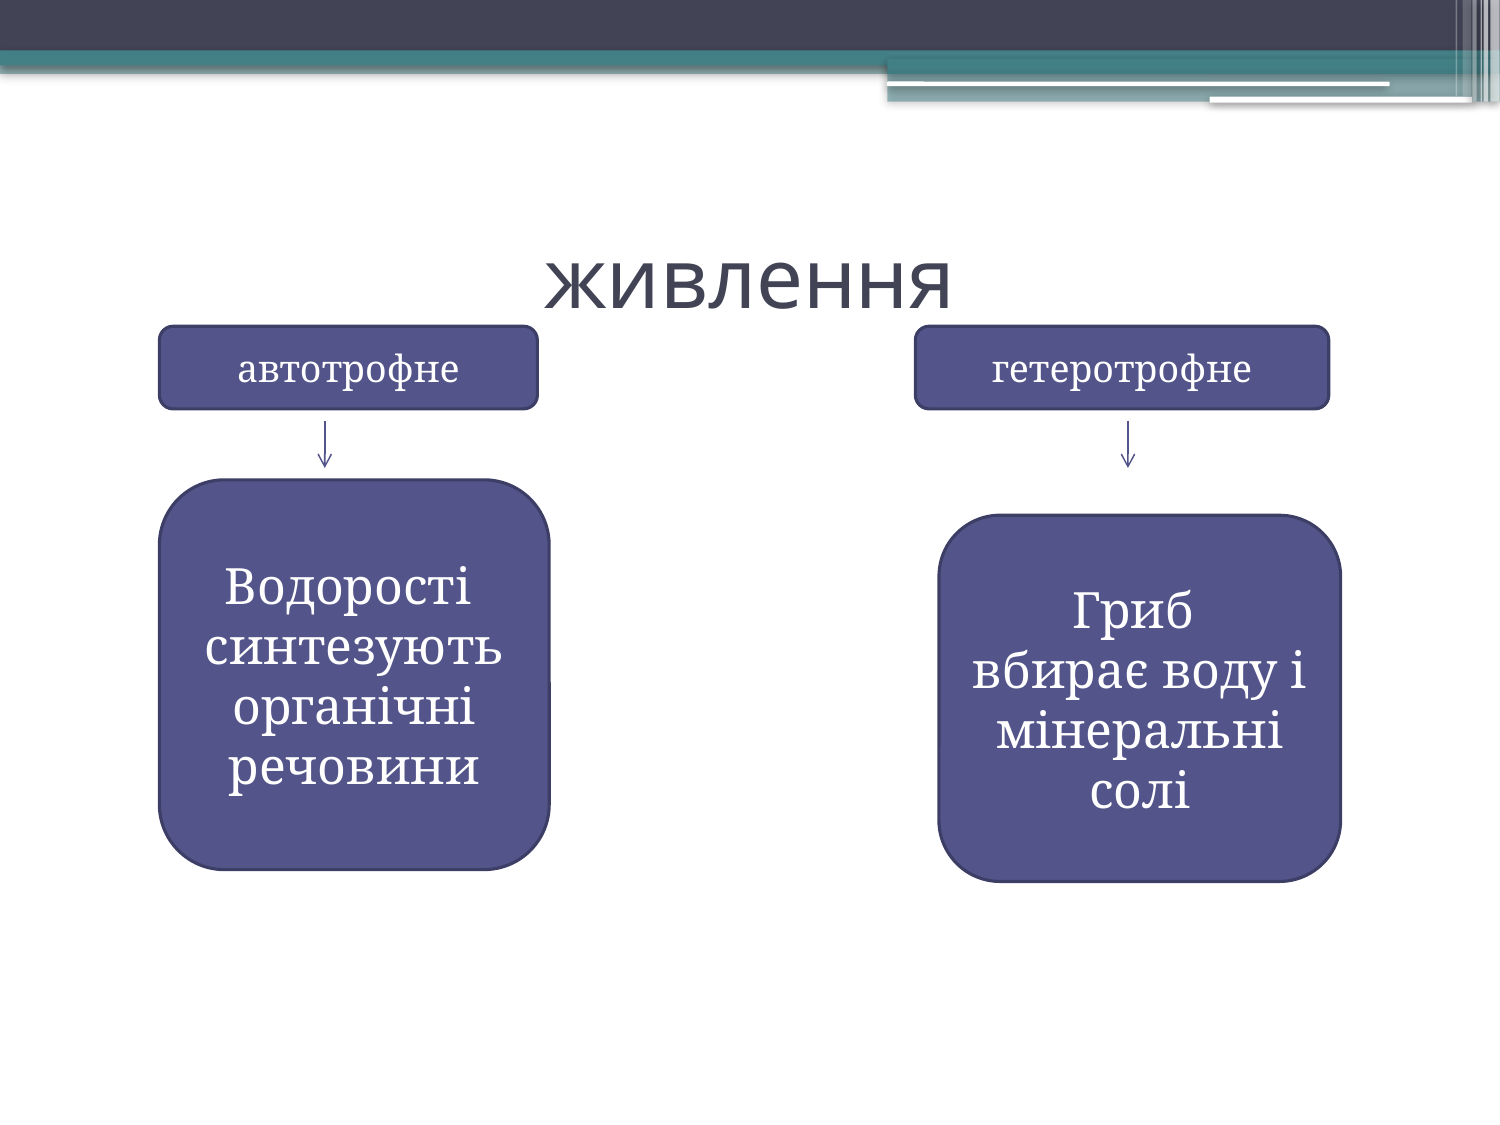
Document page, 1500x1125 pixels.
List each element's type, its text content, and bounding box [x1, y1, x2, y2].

title живлення [75, 187, 1425, 363]
text_box Водорості синтезують органічні речовини [157, 478, 551, 872]
text_box Гриб вбирає воду і мінеральні солі [937, 513, 1343, 884]
text_box автотрофне [157, 324, 539, 411]
text_box гетеротрофне [913, 324, 1331, 411]
